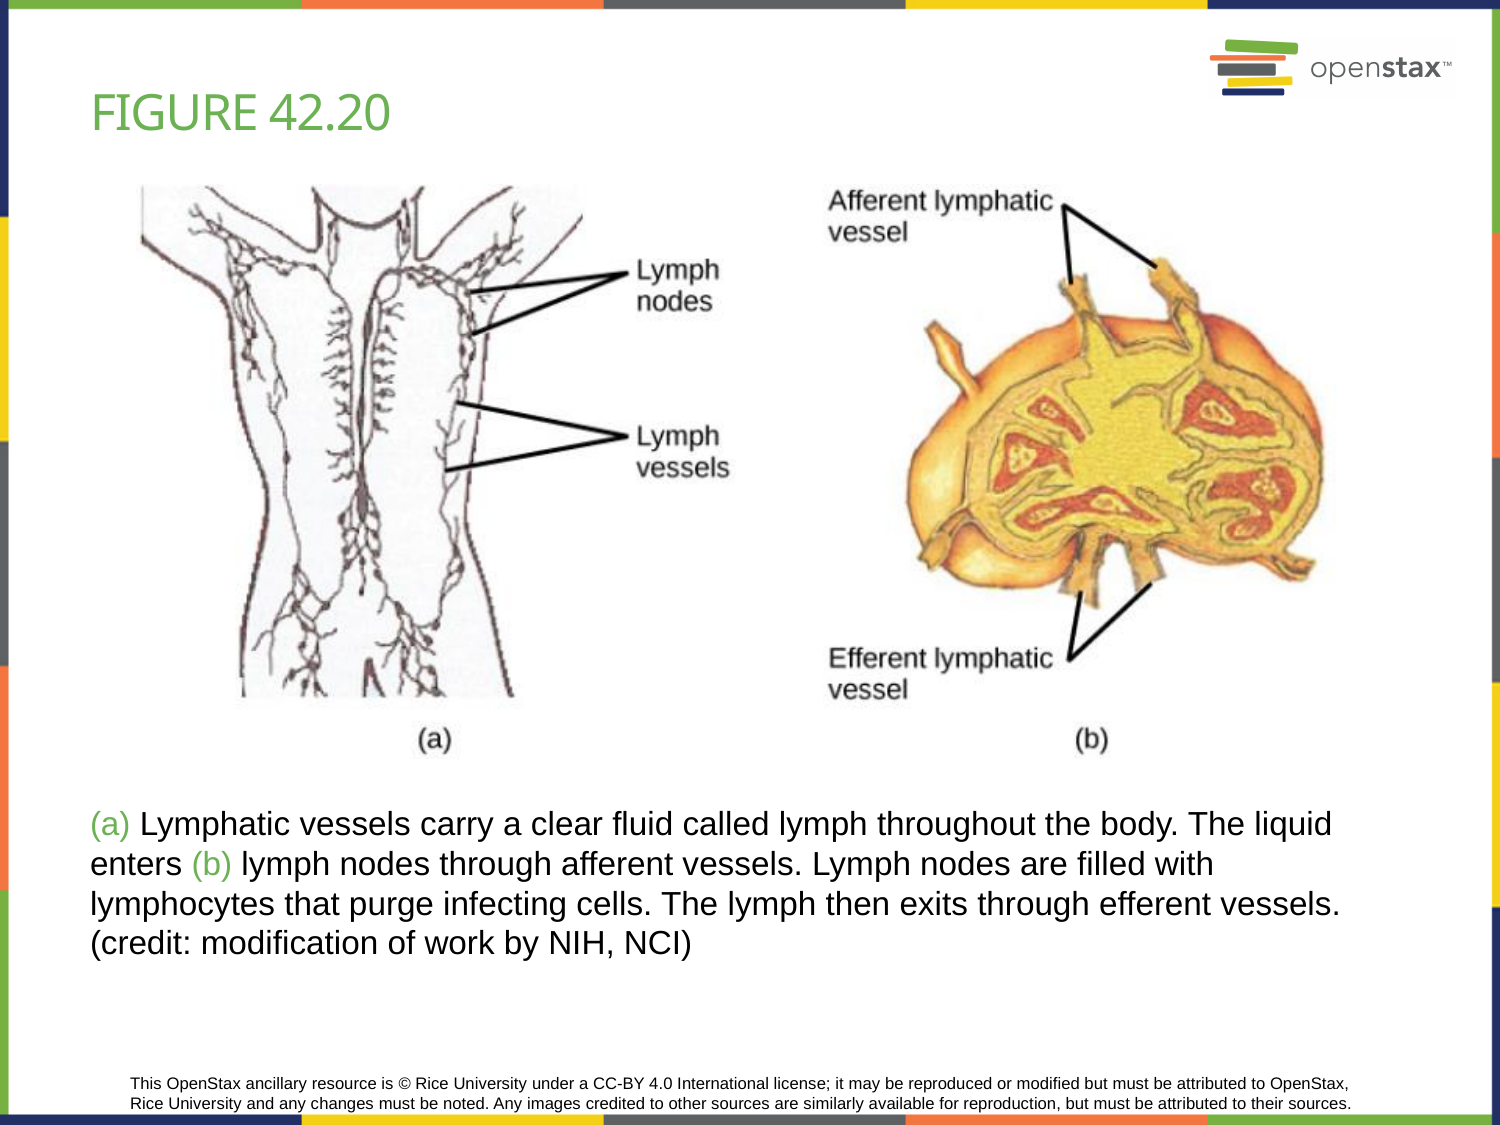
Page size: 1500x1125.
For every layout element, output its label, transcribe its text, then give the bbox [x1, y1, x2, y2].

picture [0, 0, 1500, 1125]
footer This OpenStax ancillary resource is © Rice University under a CC-BY 4.0 International license; it may be reproduced or modified but must be attributed to OpenStax, Rice University and any changes must be noted. Any images credited to other sources are similarly available for reproduction, but must be attributed to their sources. [115, 1065, 1398, 1112]
title Figure 42.20 [75, 39, 1398, 148]
list (a) Lymphatic vessels carry a clear fluid called lymph throughout the body. The liquid enters (b) lymph nodes through afferent vessels. Lymph nodes are filled with lymphocytes that purge infecting cells. The lymph then exits through efferent vessels. (credit: modification of work by NIH, NCI) [75, 794, 1398, 986]
